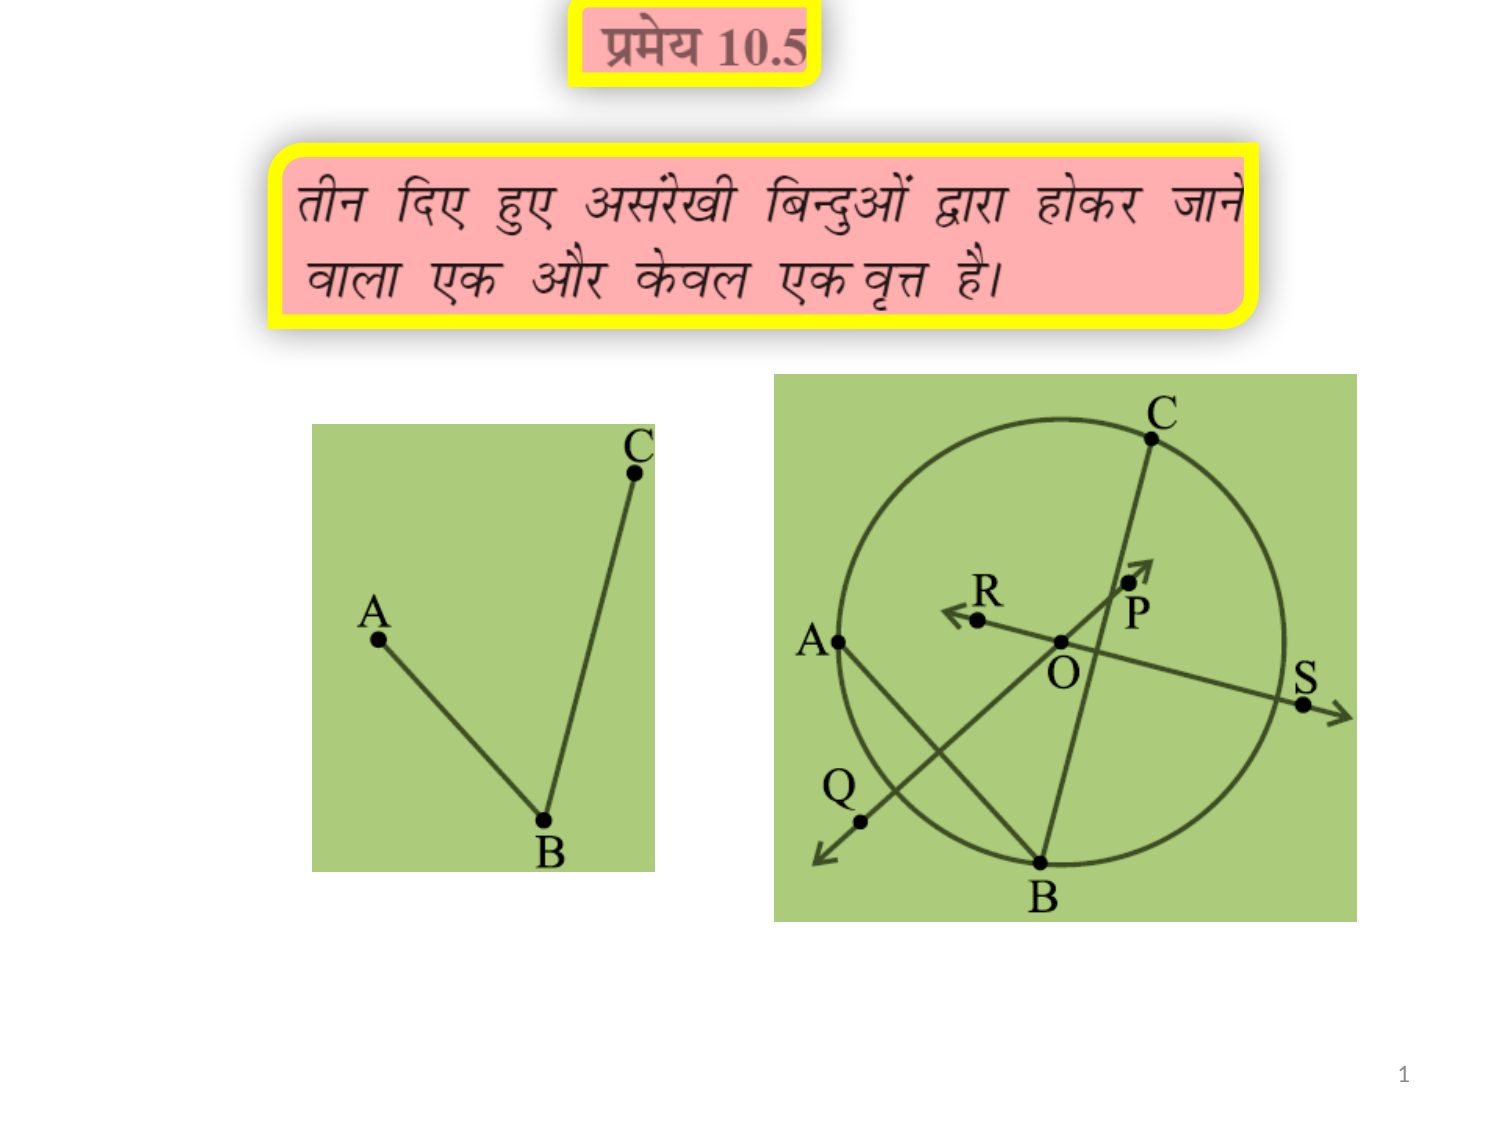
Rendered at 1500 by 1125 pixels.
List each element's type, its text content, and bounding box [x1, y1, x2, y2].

slide_number 1 [1074, 1042, 1425, 1103]
picture [774, 374, 1357, 922]
picture [274, 149, 1252, 322]
picture [574, 0, 815, 80]
picture [312, 424, 655, 873]
